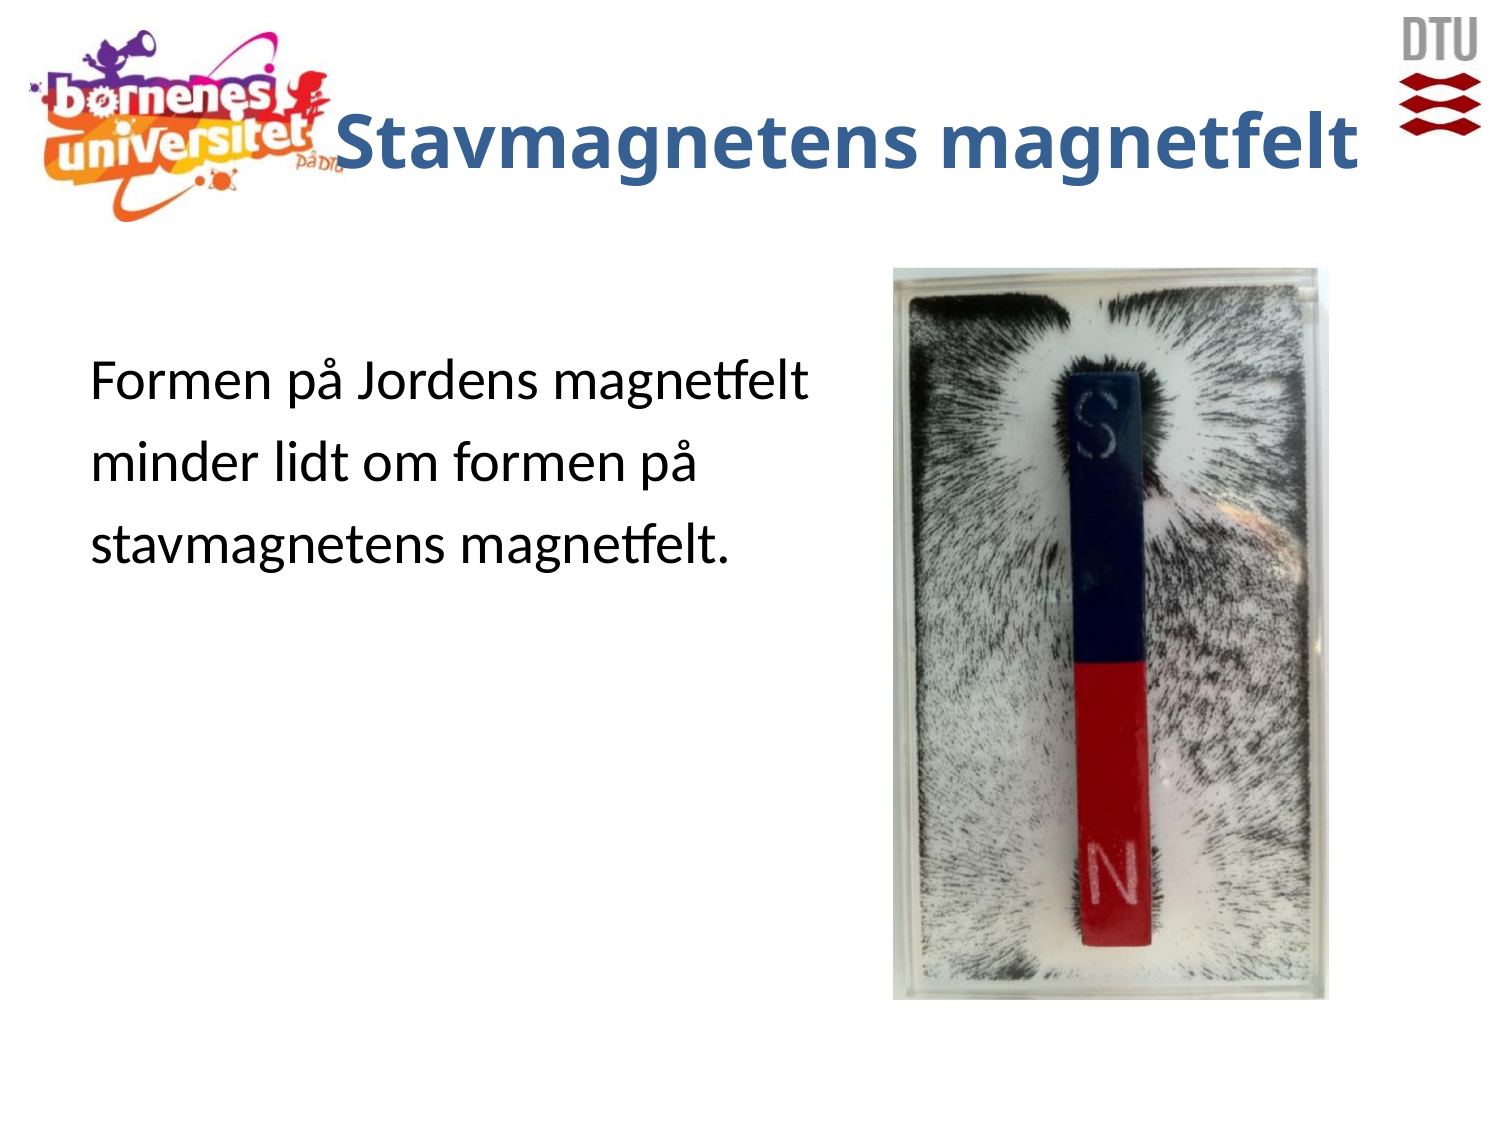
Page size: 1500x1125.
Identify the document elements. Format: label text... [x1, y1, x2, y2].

picture [29, 30, 346, 222]
picture [744, 268, 1477, 1000]
list Formen på Jordens magnetfelt minder lidt om formen på stavmagnetens magnetfelt. [75, 262, 1425, 1005]
picture [1399, 17, 1481, 136]
title Stavmagnetens magnetfelt [75, 45, 1425, 233]
